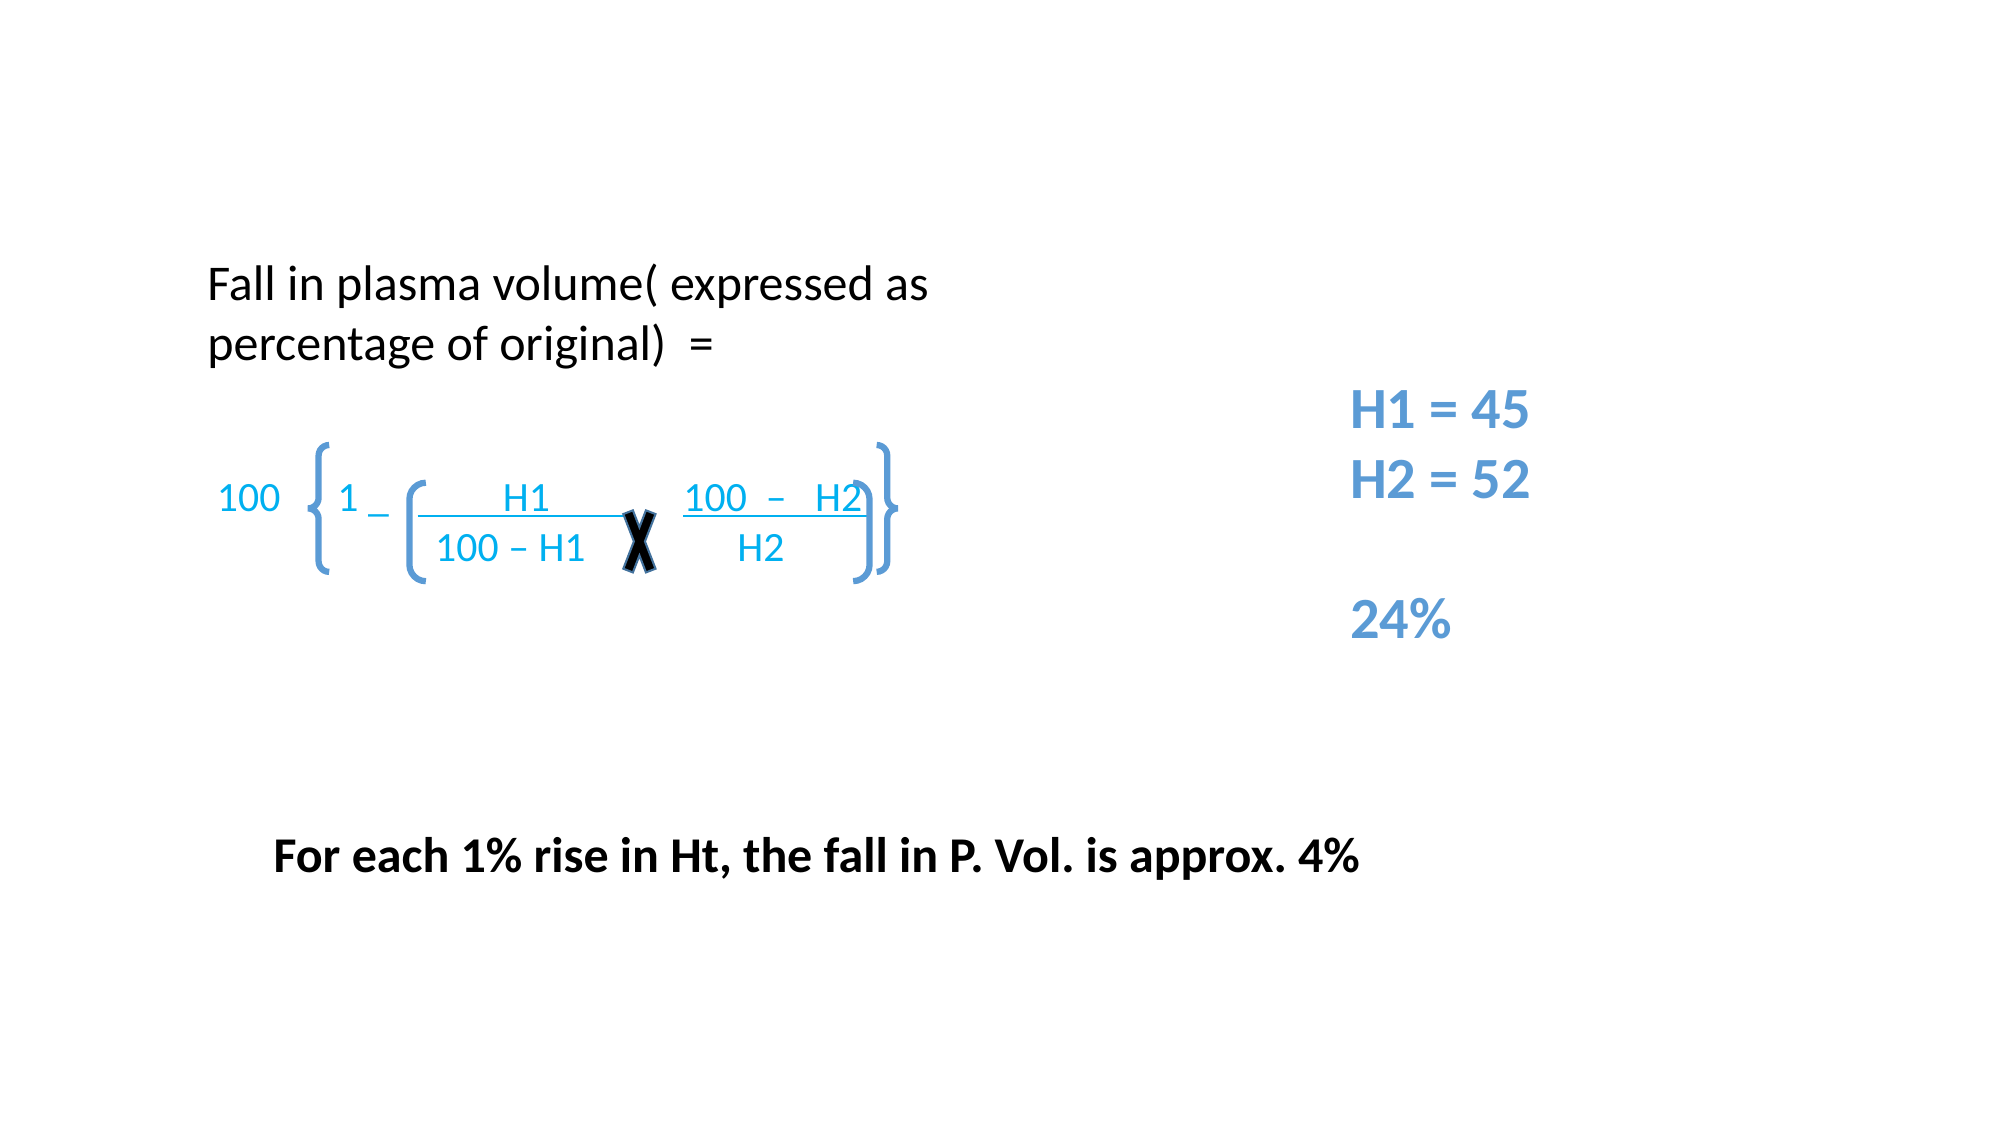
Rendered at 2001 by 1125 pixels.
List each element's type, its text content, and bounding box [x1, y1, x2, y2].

text_box Fall in plasma volume( expressed as percentage of original) = 100 1 _ H1 100 – H2 100 – H1 H2 [192, 137, 1168, 668]
text_box [410, 572, 869, 582]
text_box For each 1% rise in Ht, the fall in P. Vol. is approx. 4% [258, 814, 1376, 890]
text_box [307, 444, 898, 573]
text_box H1 = 45 H2 = 52 24% [1335, 362, 1560, 658]
text_box [621, 509, 657, 574]
